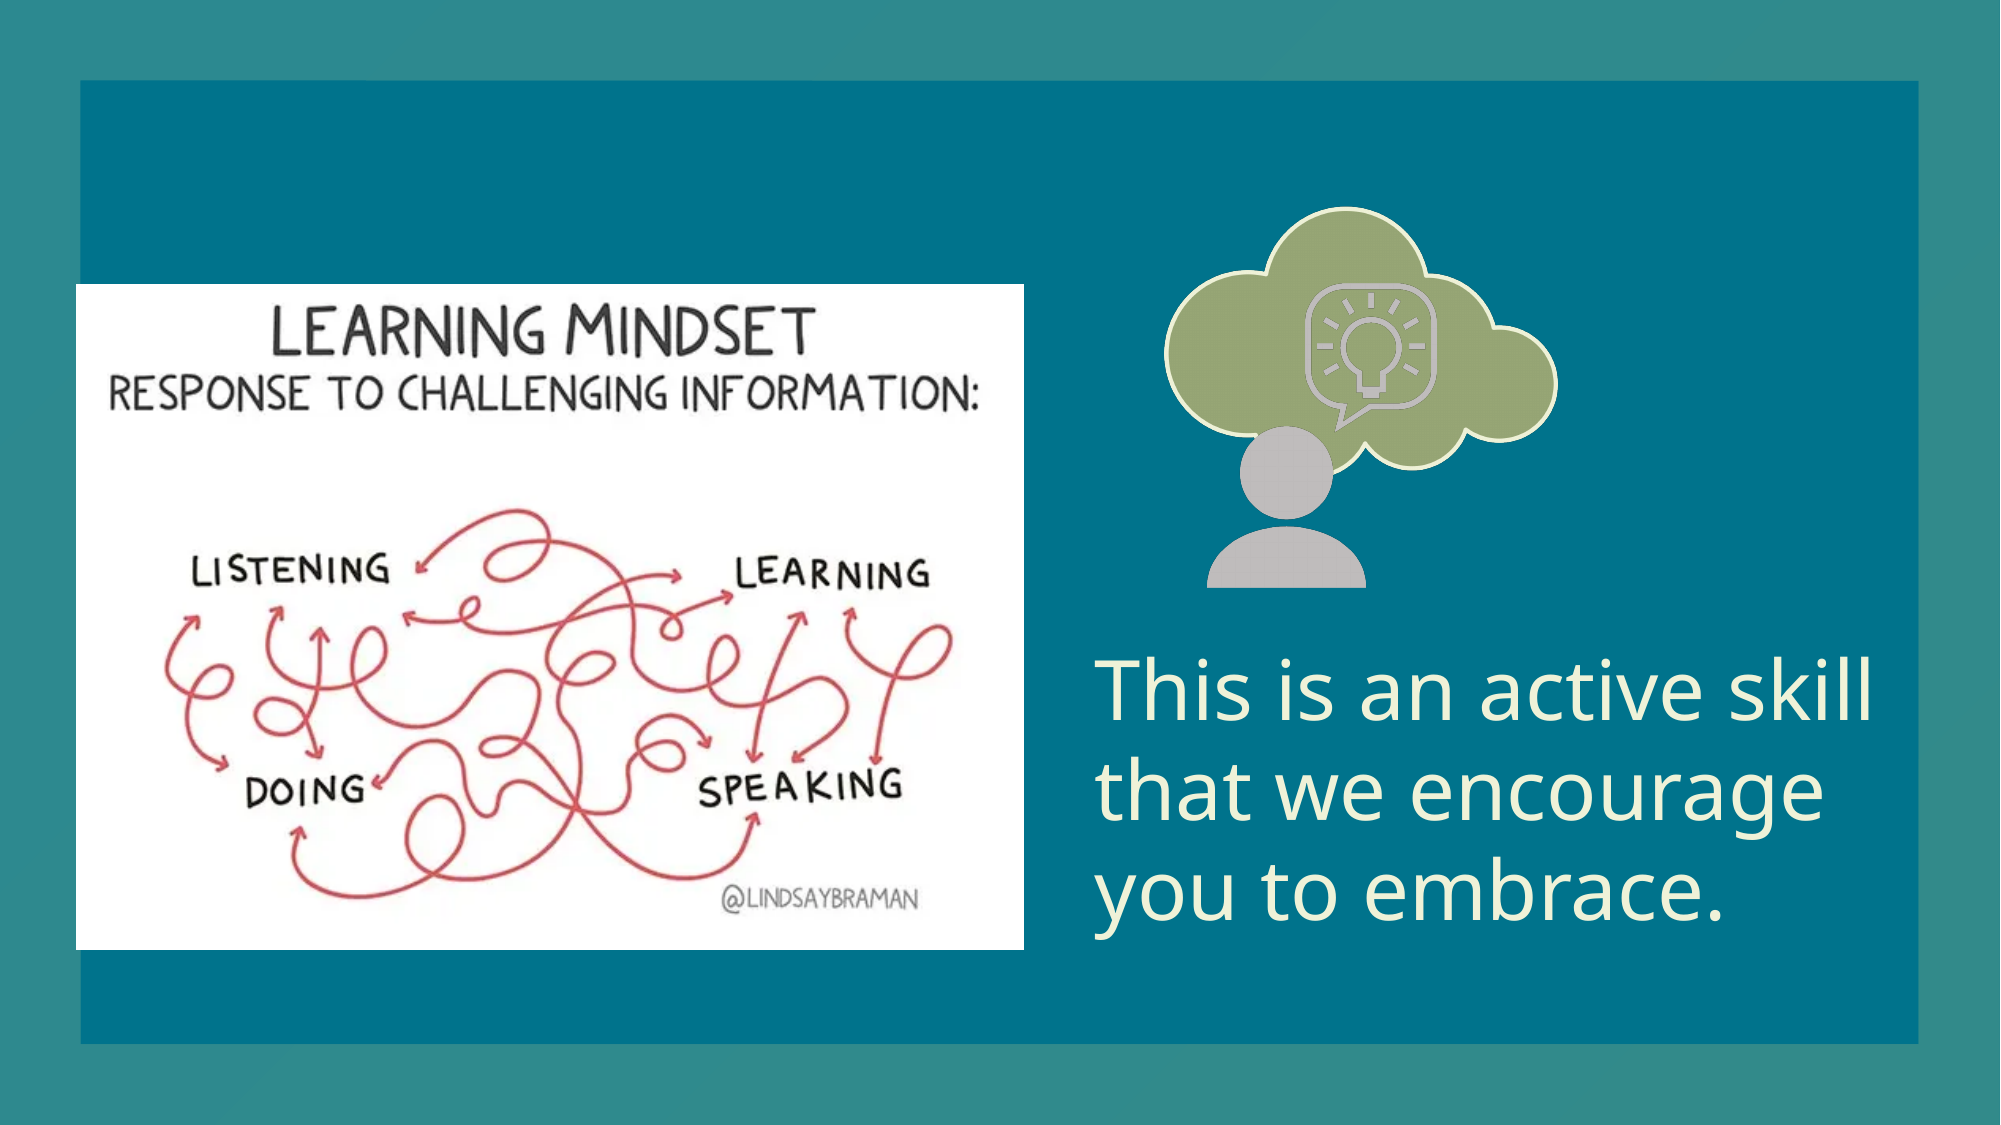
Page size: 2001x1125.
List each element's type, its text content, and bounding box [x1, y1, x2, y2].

picture [1164, 206, 1558, 588]
picture [76, 284, 1024, 950]
text_box This is an active skill that we encourage you to embrace. [1094, 637, 1956, 938]
